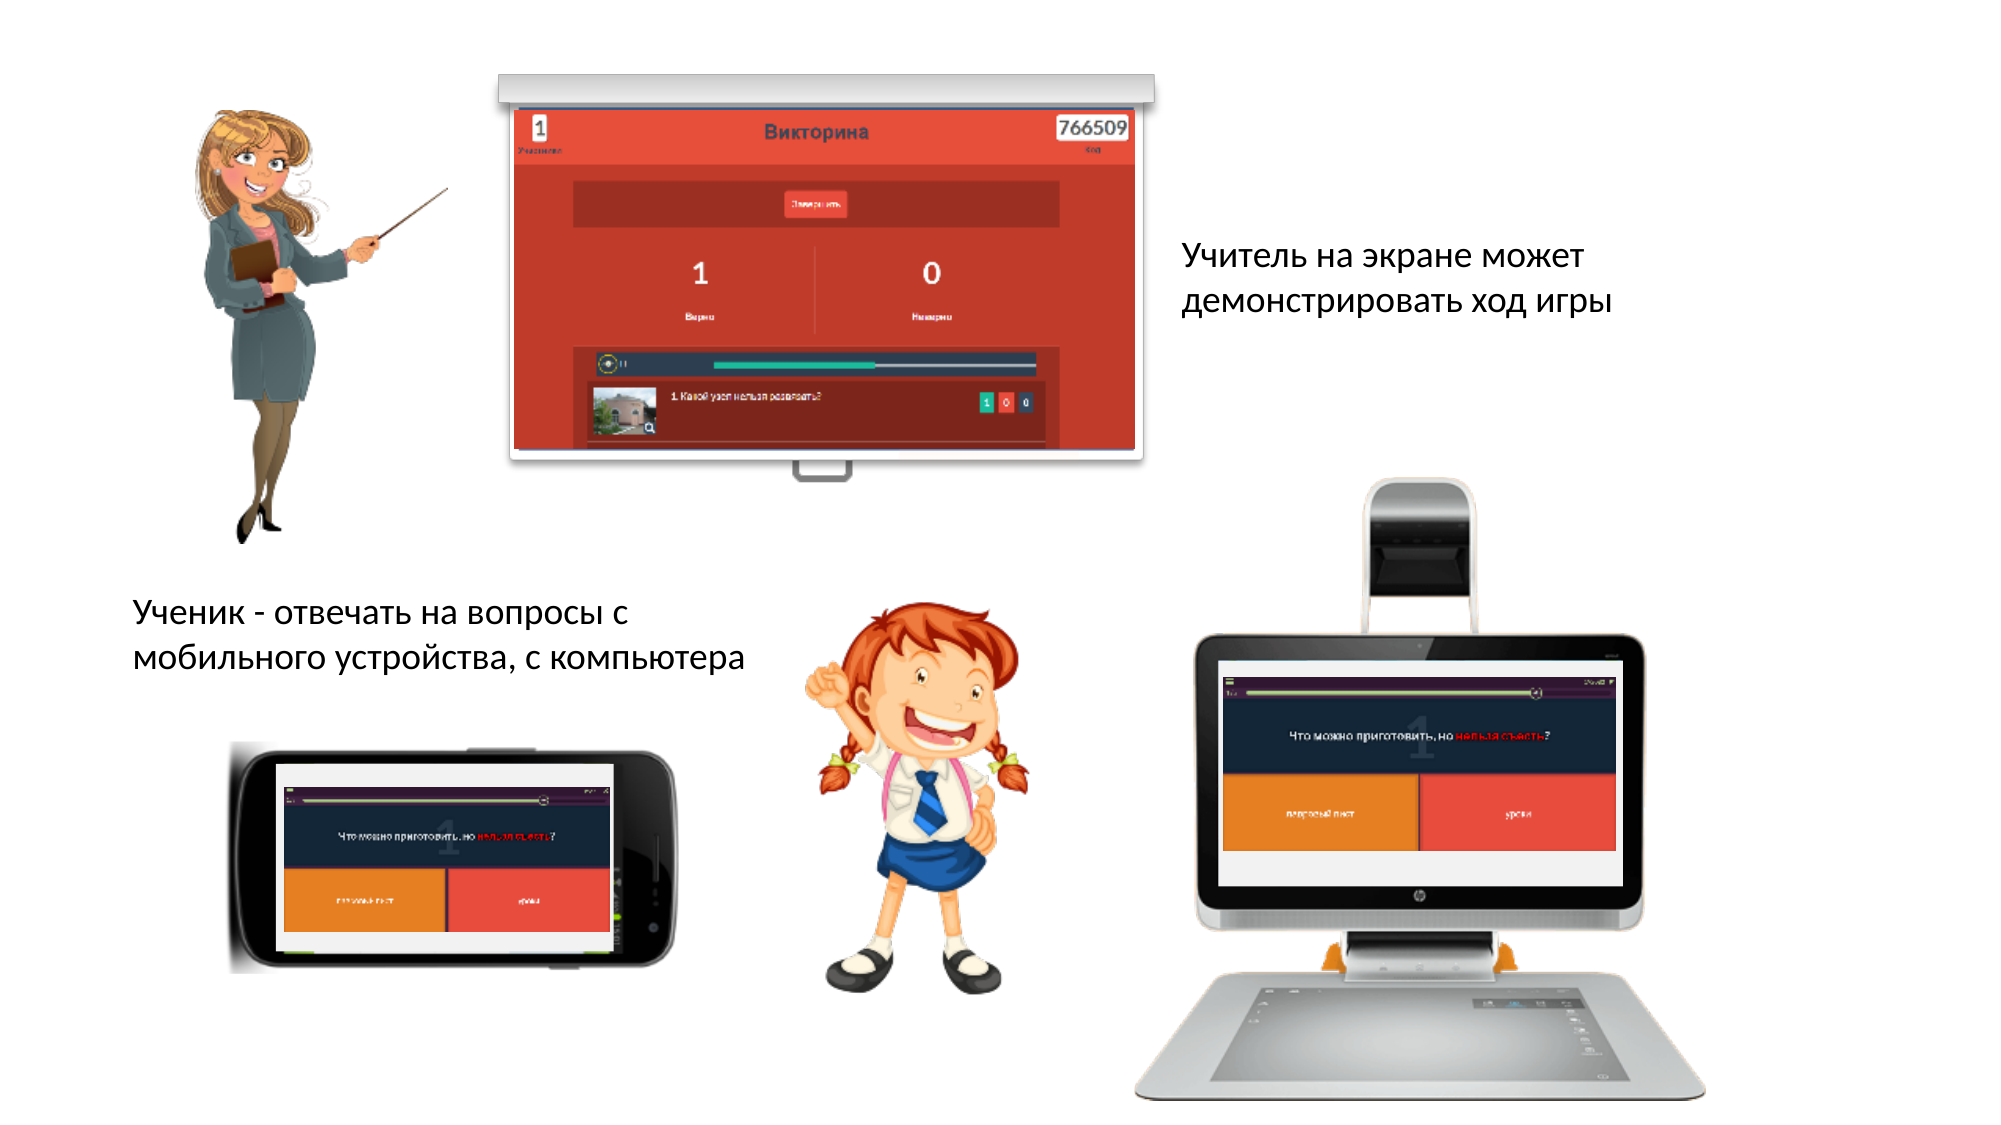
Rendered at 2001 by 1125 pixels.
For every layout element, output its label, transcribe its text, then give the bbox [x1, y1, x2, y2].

picture [804, 598, 1031, 1004]
text_box [569, 763, 615, 952]
picture [195, 110, 448, 544]
text_box [275, 763, 335, 952]
text_box Ученик - отвечать на вопросы с мобильного устройства, с компьютера [117, 580, 766, 685]
picture [478, 47, 1706, 1101]
text_box Учитель на экране может демонстрировать ход игры [1167, 222, 1792, 328]
picture [225, 630, 678, 1085]
